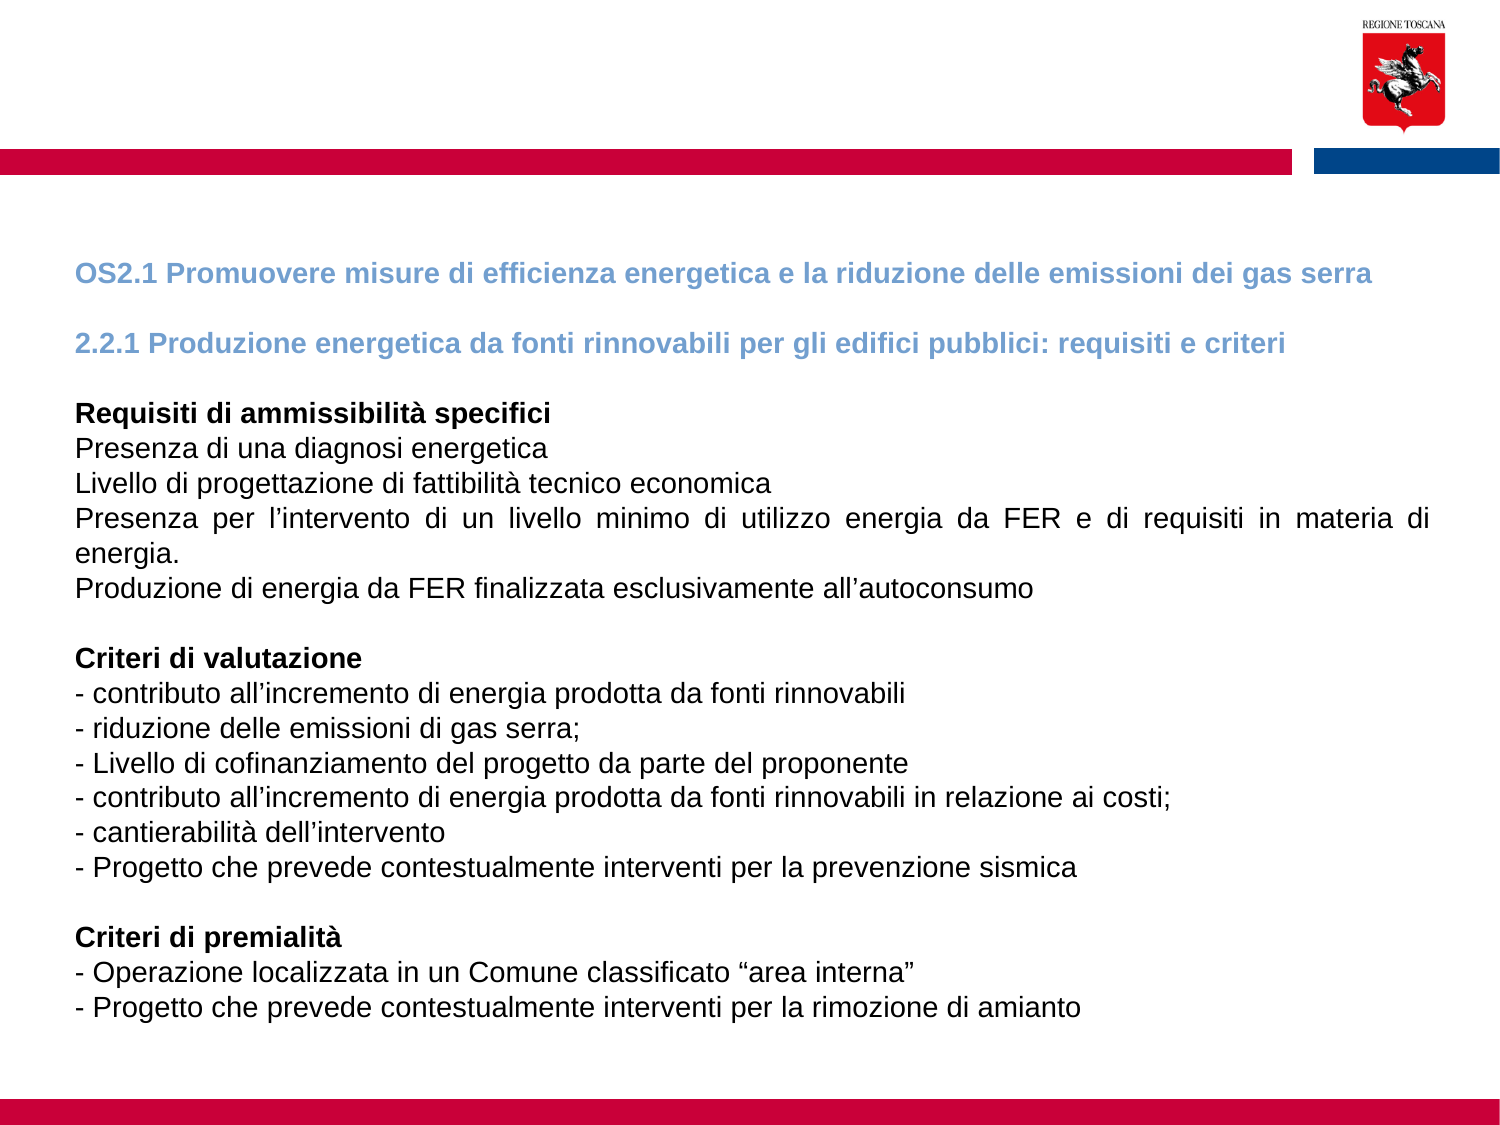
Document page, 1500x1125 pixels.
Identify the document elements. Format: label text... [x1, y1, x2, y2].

picture [1349, 19, 1458, 136]
text_box OS2.1 Promuovere misure di efficienza energetica e la riduzione delle emissioni dei gas serra 2.2.1 Produzione energetica da fonti rinnovabili per gli edifici pubblici: requisiti e criteri Requisiti di ammissibilità specifici Presenza di una diagnosi energetica Livello di progettazione di fattibilità tecnico economica Presenza per l’intervento di un livello minimo di utilizzo energia da FER e di requisiti in materia di energia. Produzione di energia da FER finalizzata esclusivamente all’autoconsumo Criteri di valutazione - contributo all’incremento di energia prodotta da fonti rinnovabili - riduzione delle emissioni di gas serra; - Livello di cofinanziamento del progetto da parte del proponente - contributo all’incremento di energia prodotta da fonti rinnovabili in relazione ai costi; - cantierabilità dell’intervento - Progetto che prevede contestualmente interventi per la prevenzione sismica Criteri di premialità - Operazione localizzata in un Comune classificato “area interna” - Progetto che prevede contestualmente interventi per la rimozione di amianto [60, 177, 1447, 1092]
